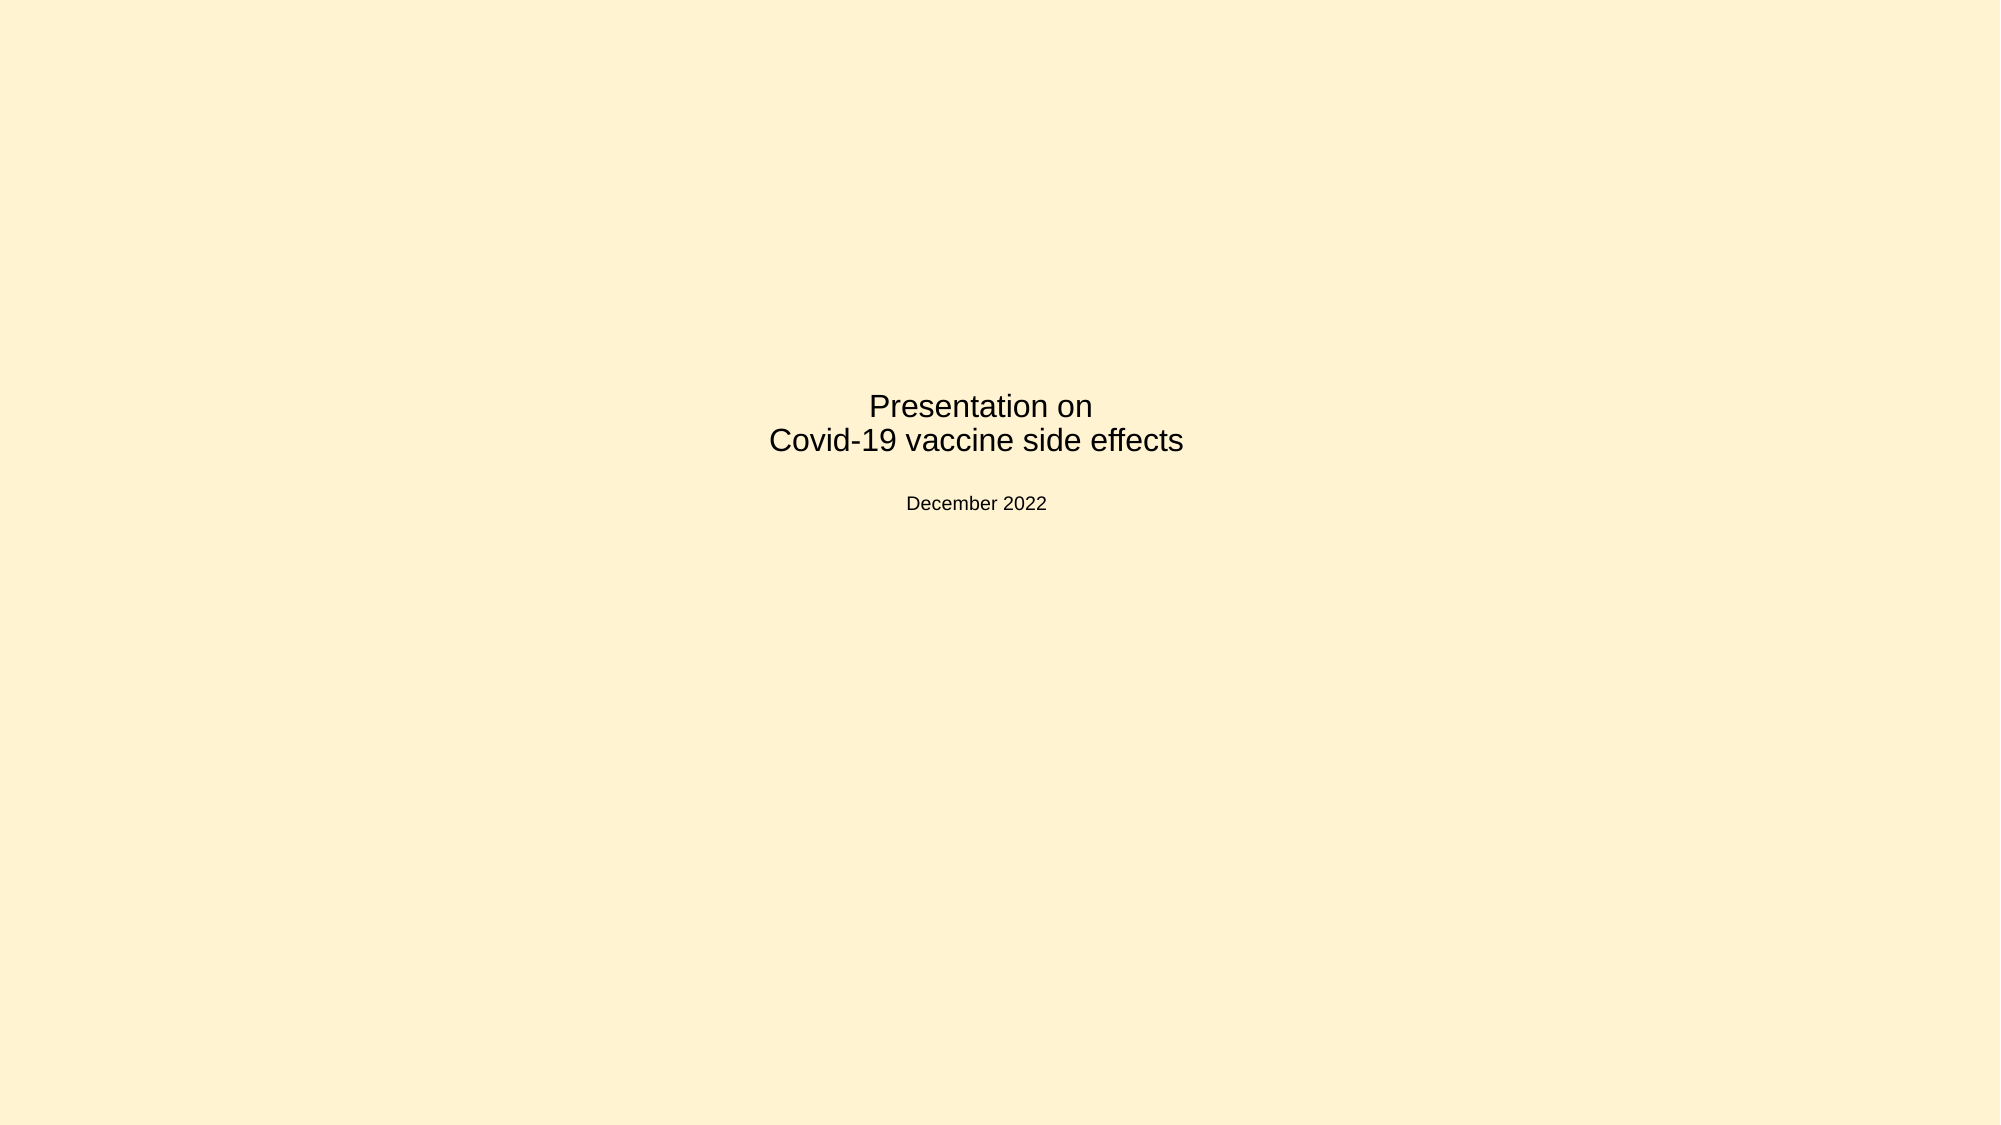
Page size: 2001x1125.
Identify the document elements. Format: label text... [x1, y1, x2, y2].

title Presentation on Covid-19 vaccine side effects December 2022 [377, 345, 1576, 563]
